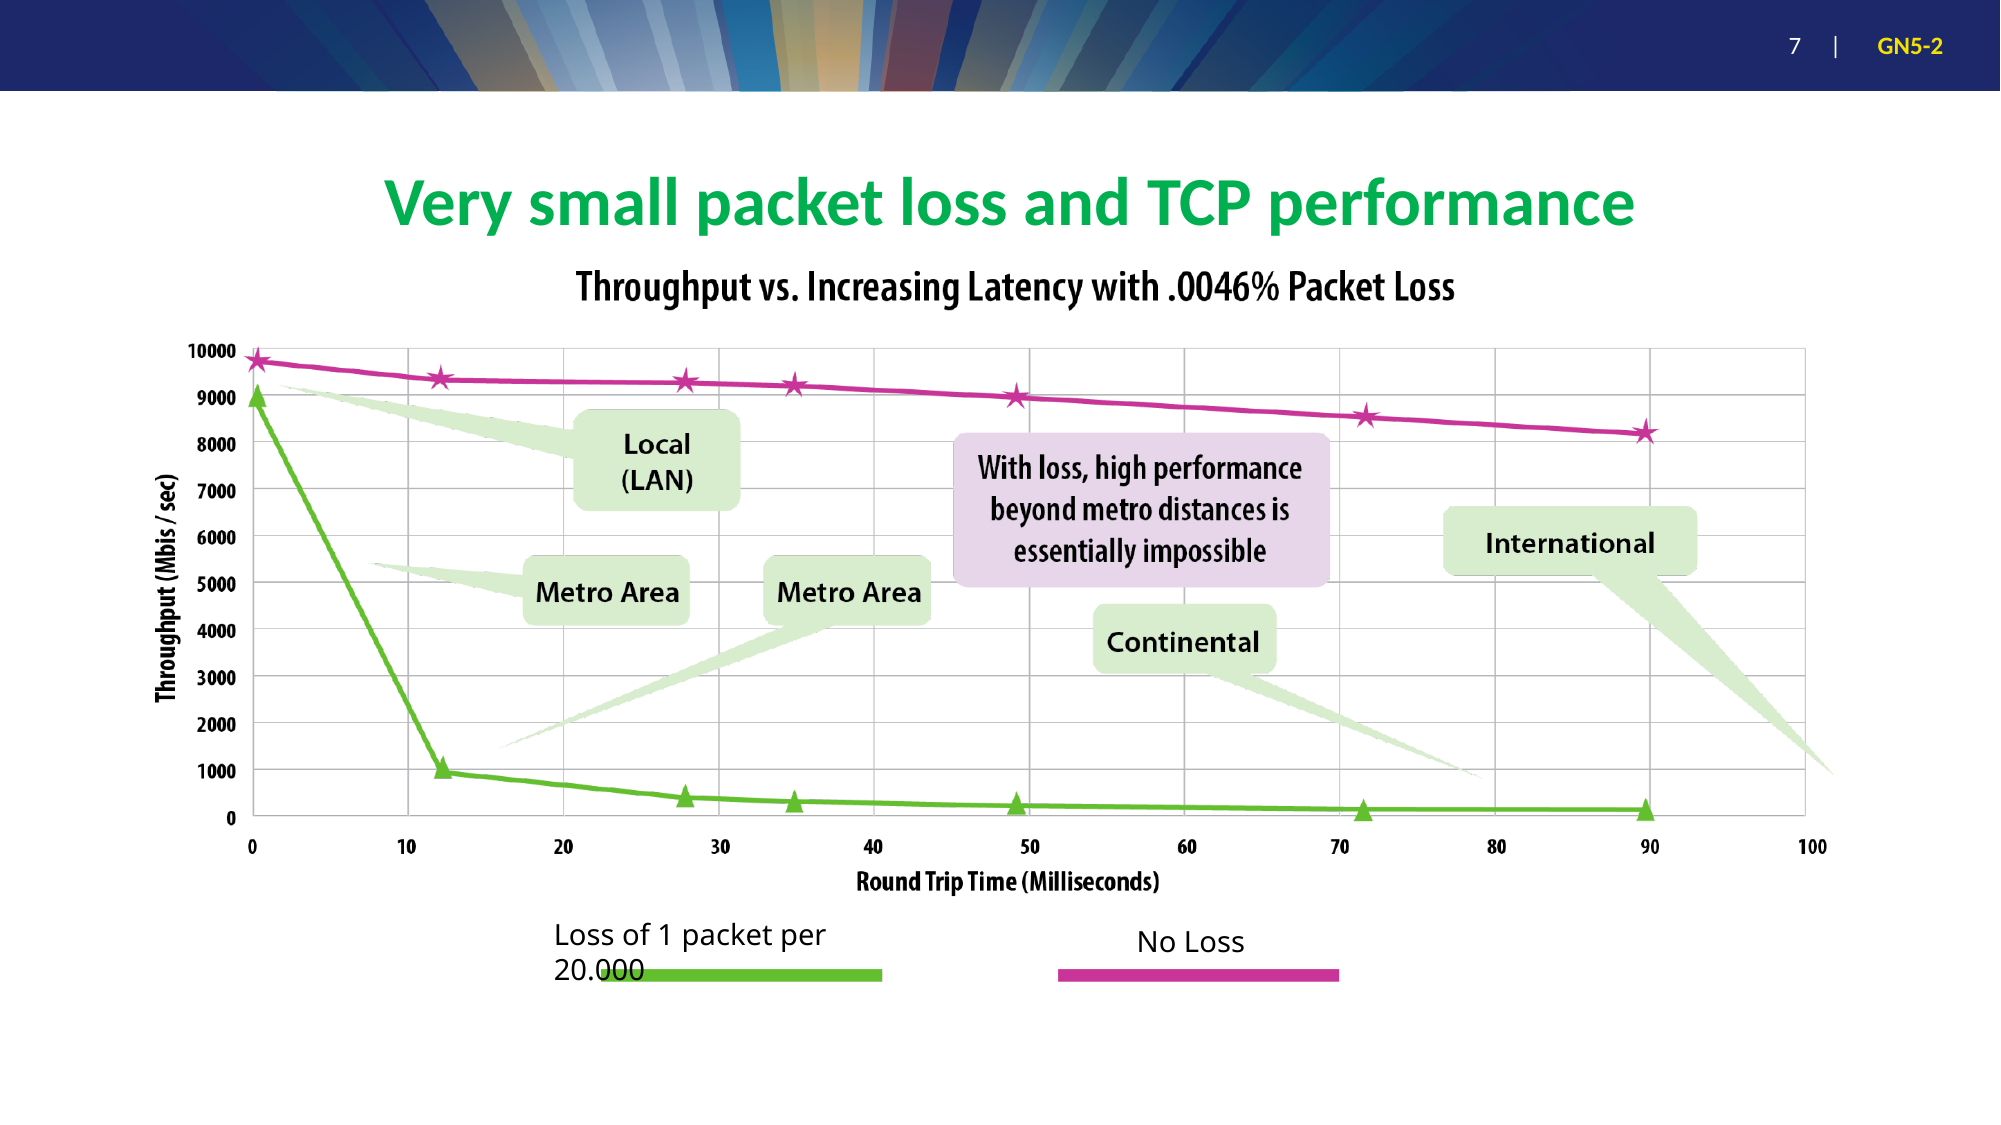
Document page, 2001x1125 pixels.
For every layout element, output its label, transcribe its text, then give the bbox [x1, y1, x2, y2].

title Very small packet loss and TCP performance [336, 140, 1687, 263]
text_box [149, 263, 1834, 982]
picture [0, 0, 1688, 92]
